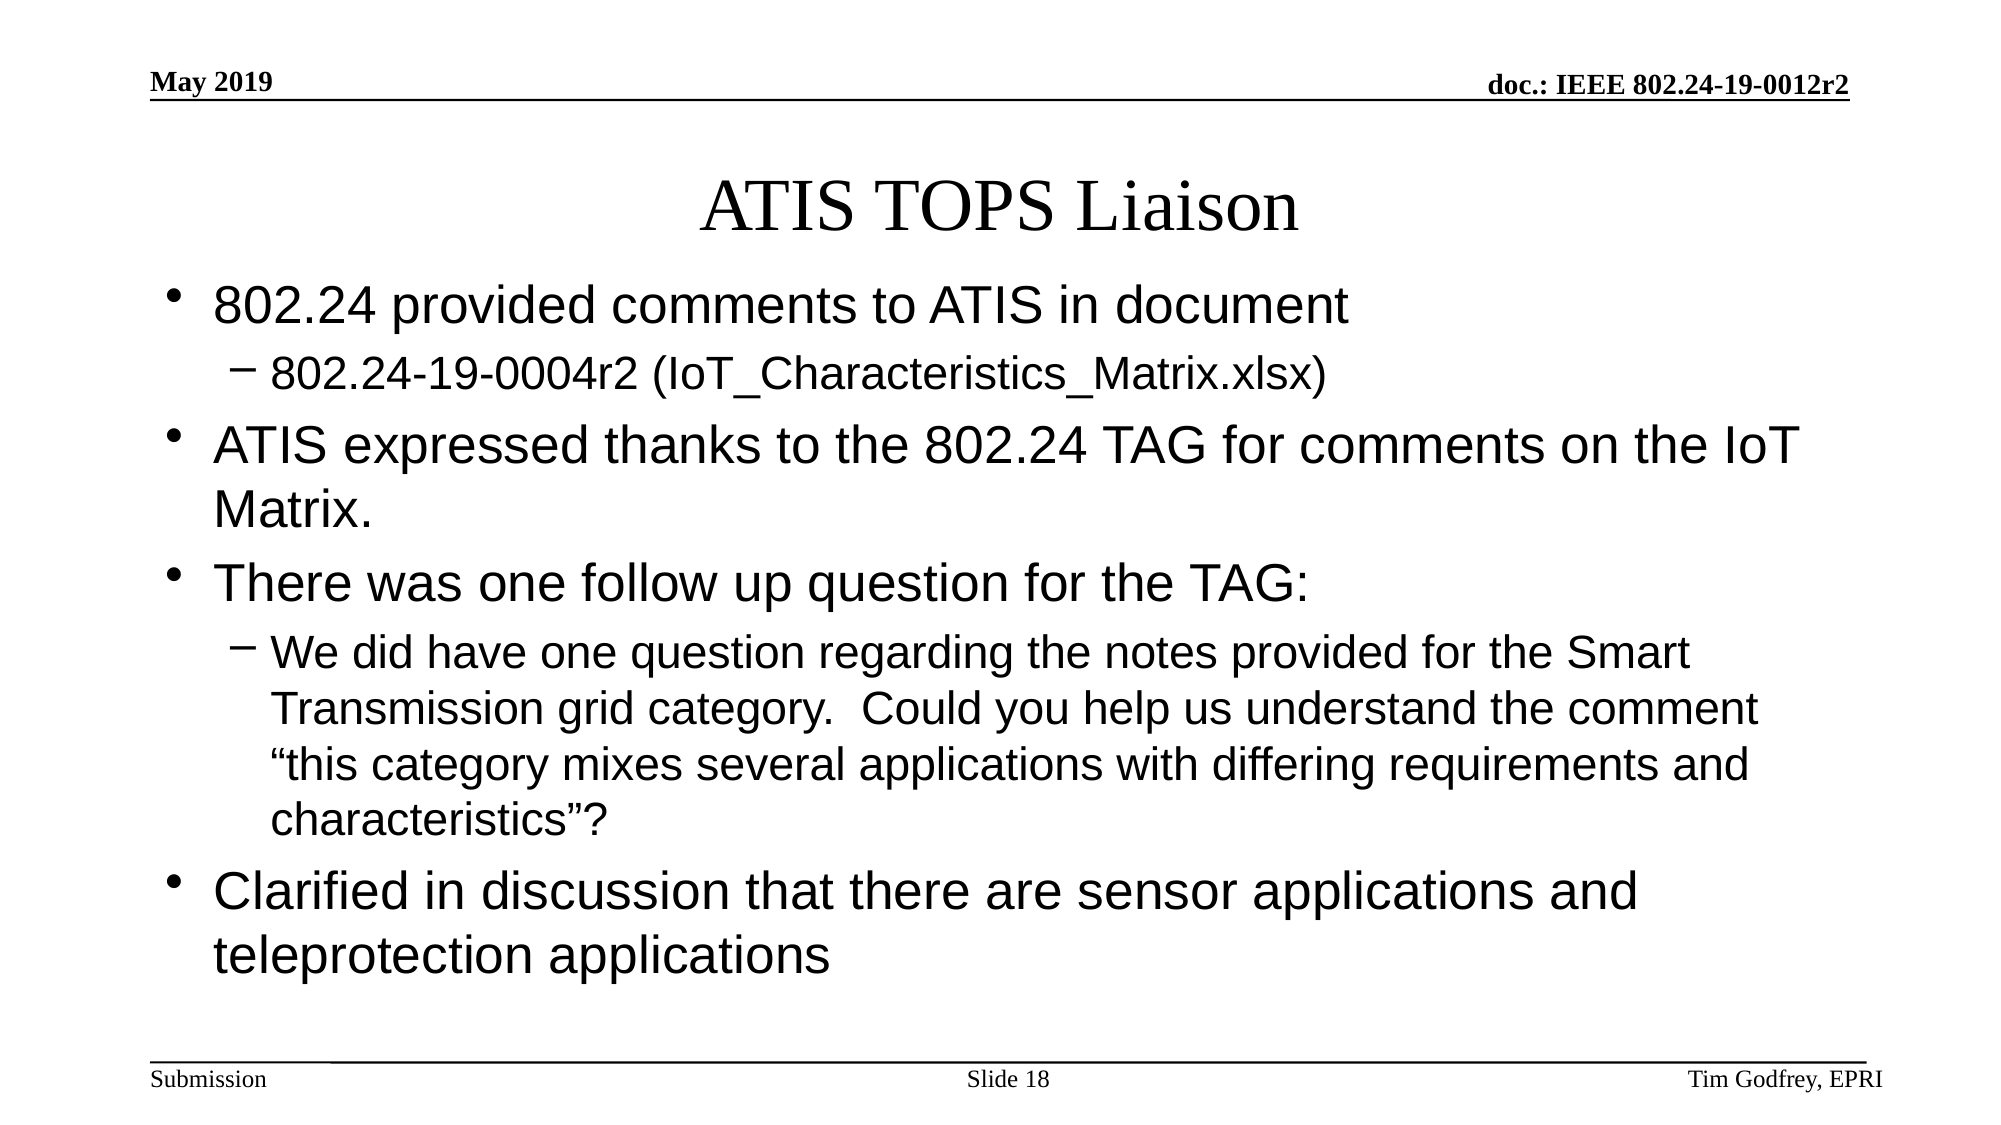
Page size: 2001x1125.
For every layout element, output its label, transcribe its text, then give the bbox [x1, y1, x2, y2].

list 802.24 provided comments to ATIS in document 802.24-19-0004r2 (IoT_Characteristics_Matrix.xlsx) ATIS expressed thanks to the 802.24 TAG for comments on the IoT Matrix. There was one follow up question for the TAG: We did have one question regarding the notes provided for the Smart Transmission grid category. Could you help us understand the comment “this category mixes several applications with differing requirements and characteristics”? Clarified in discussion that there are sensor applications and teleprotection applications [150, 262, 1850, 1000]
title ATIS TOPS Liaison [150, 112, 1850, 262]
slide_number Slide 18 [937, 1062, 1079, 1108]
footer Tim Godfrey, EPRI [1200, 1062, 1884, 1108]
